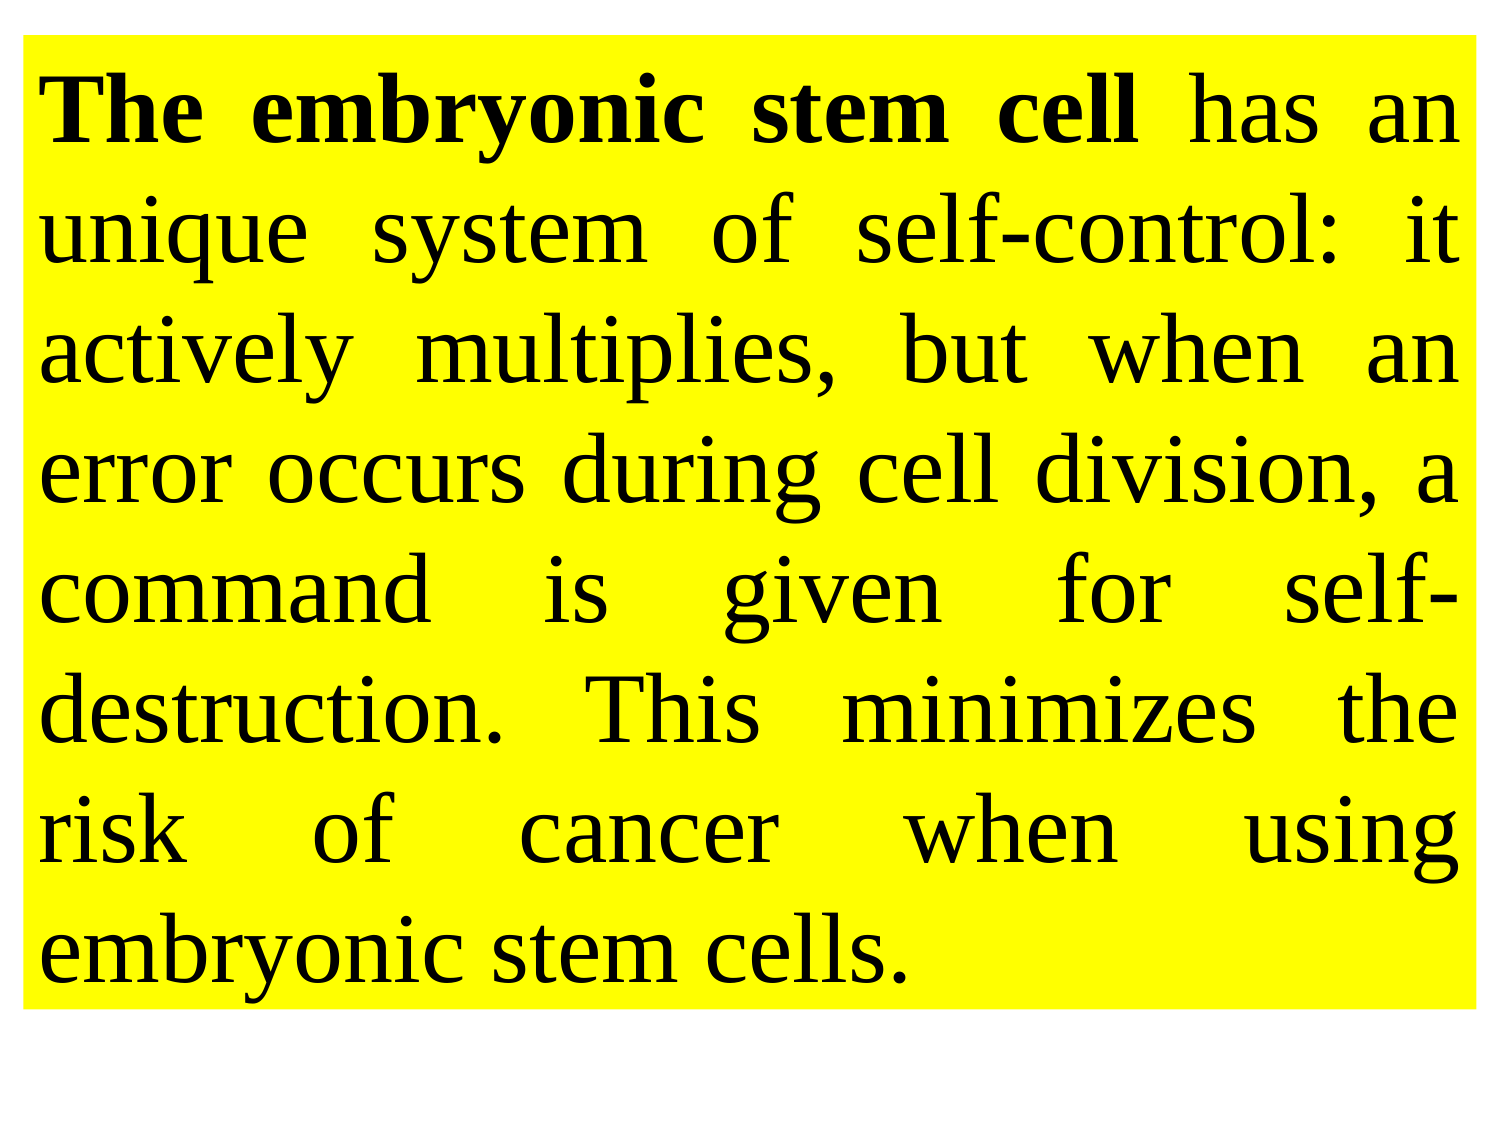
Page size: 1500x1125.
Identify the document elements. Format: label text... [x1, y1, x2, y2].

text_box The embryonic stem cell has an unique system of self-control: it actively multiplies, but when an error occurs during cell division, a command is given for self-destruction. This minimizes the risk of cancer when using embryonic stem cells. [23, 35, 1477, 1010]
